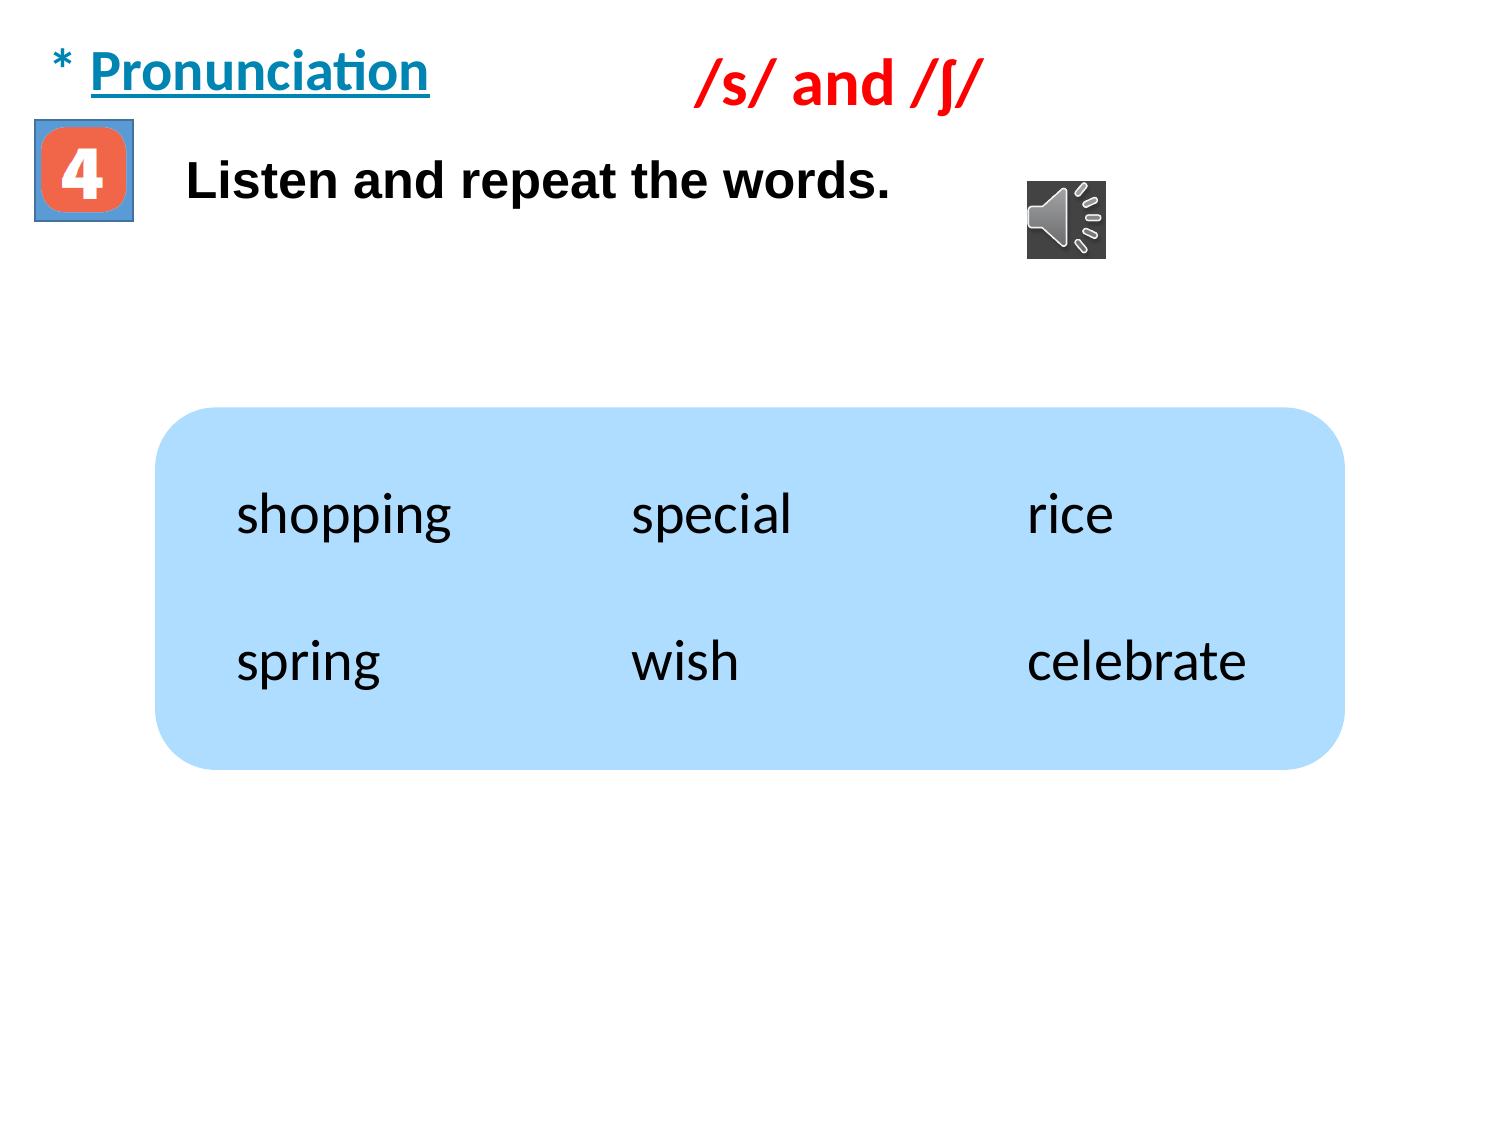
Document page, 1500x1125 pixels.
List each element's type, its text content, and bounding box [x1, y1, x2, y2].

text_box * Pronunciation [33, 24, 618, 110]
picture [35, 120, 133, 220]
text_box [155, 407, 1345, 770]
picture [1026, 179, 1107, 260]
text_box Listen and repeat the words. [170, 139, 1500, 217]
text_box /s/ and /ʃ/ [504, 31, 1175, 126]
